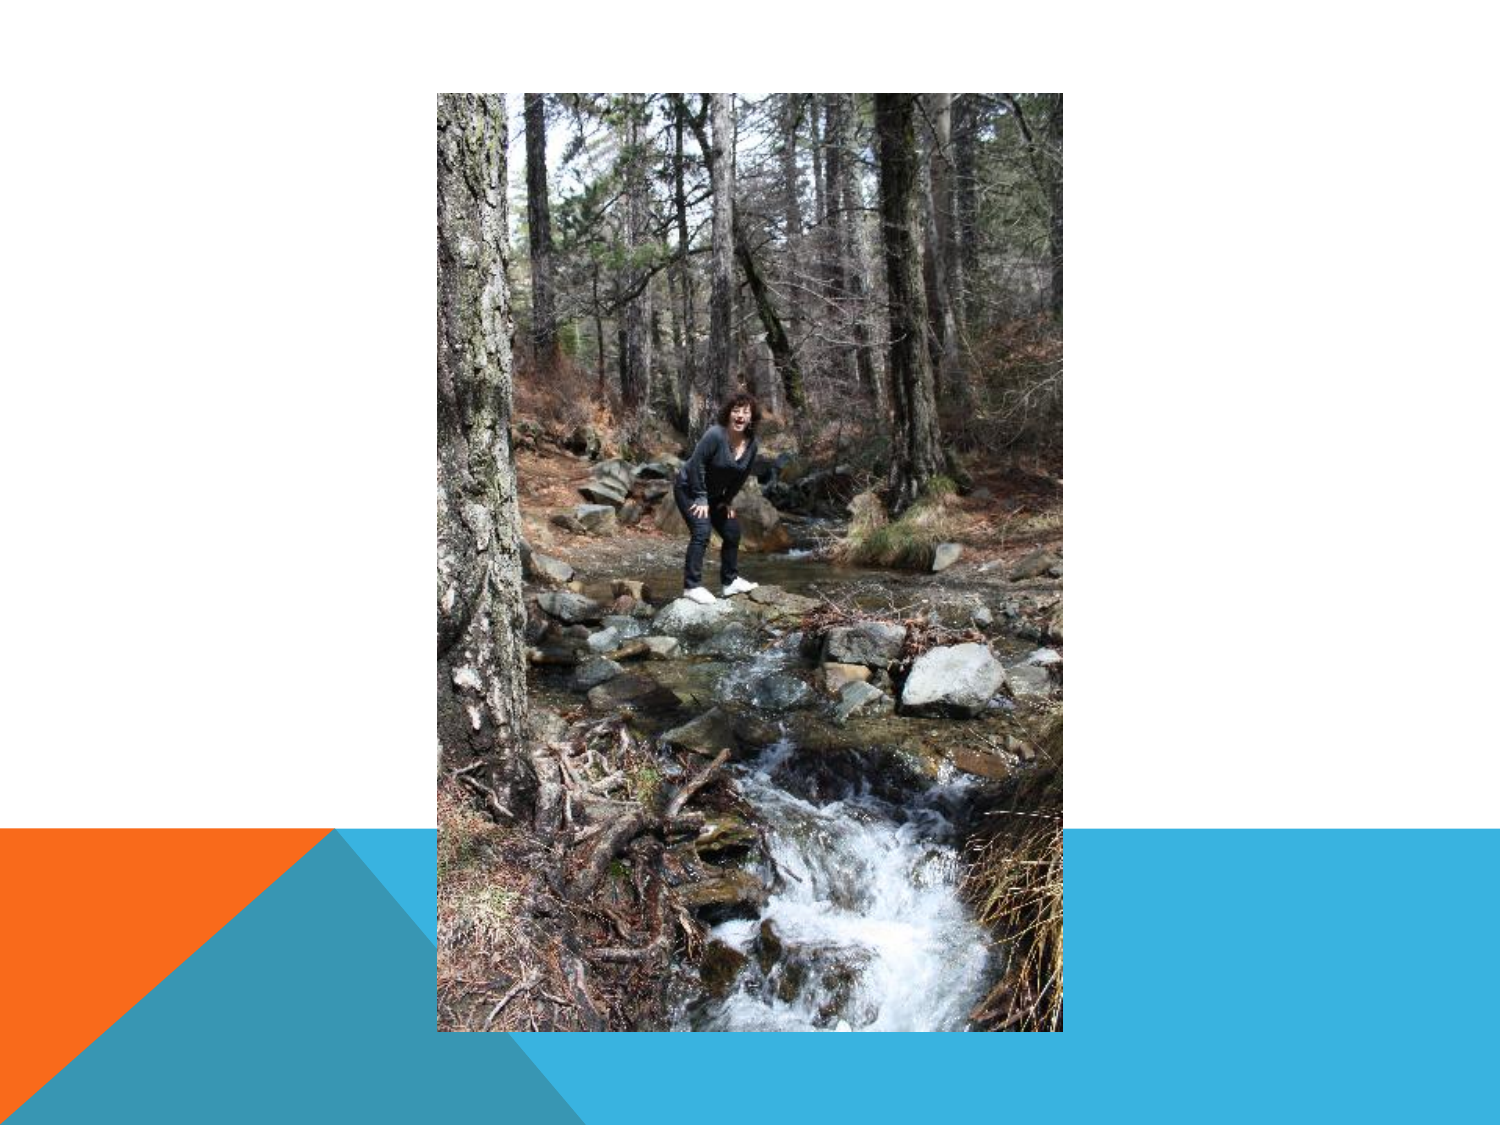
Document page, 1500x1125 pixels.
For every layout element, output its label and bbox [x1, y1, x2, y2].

picture [437, 93, 1063, 1032]
